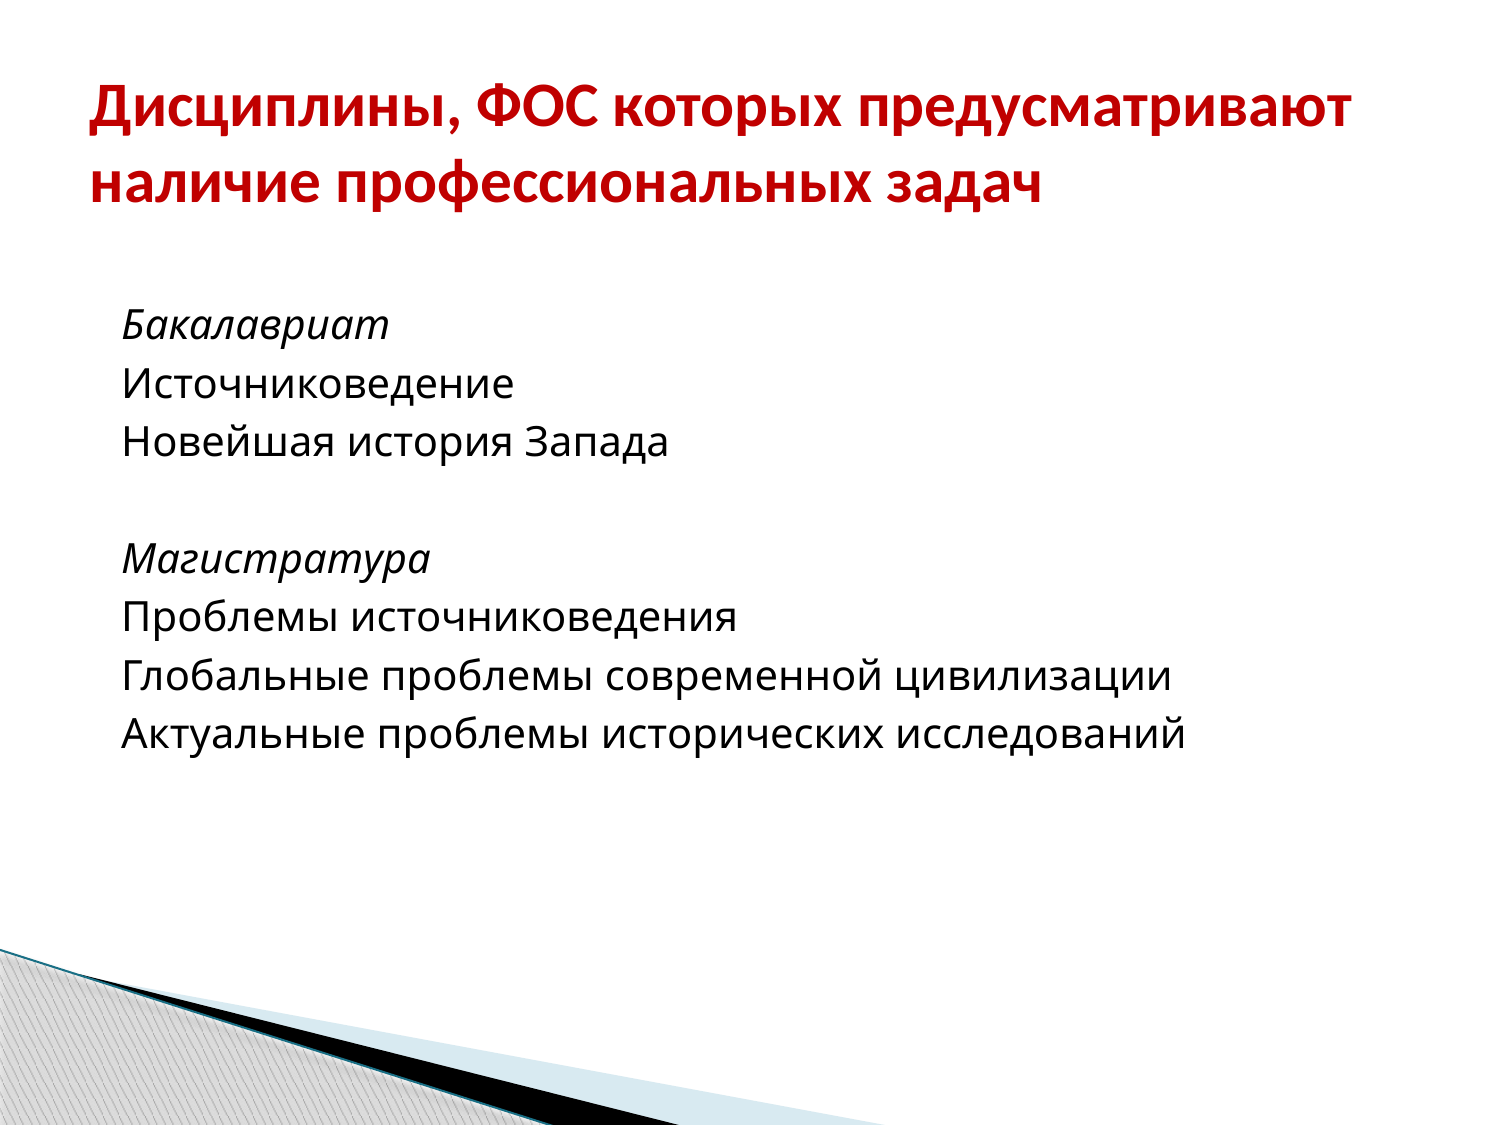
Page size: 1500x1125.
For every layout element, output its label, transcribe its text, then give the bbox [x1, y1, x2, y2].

list Бакалавриат Источниковедение Новейшая история Запада Магистратура Проблемы источниковедения Глобальные проблемы современной цивилизации Актуальные проблемы исторических исследований [88, 290, 1425, 986]
title Дисциплины, ФОС которых предусматривают наличие профессиональных задач [75, 45, 1425, 233]
